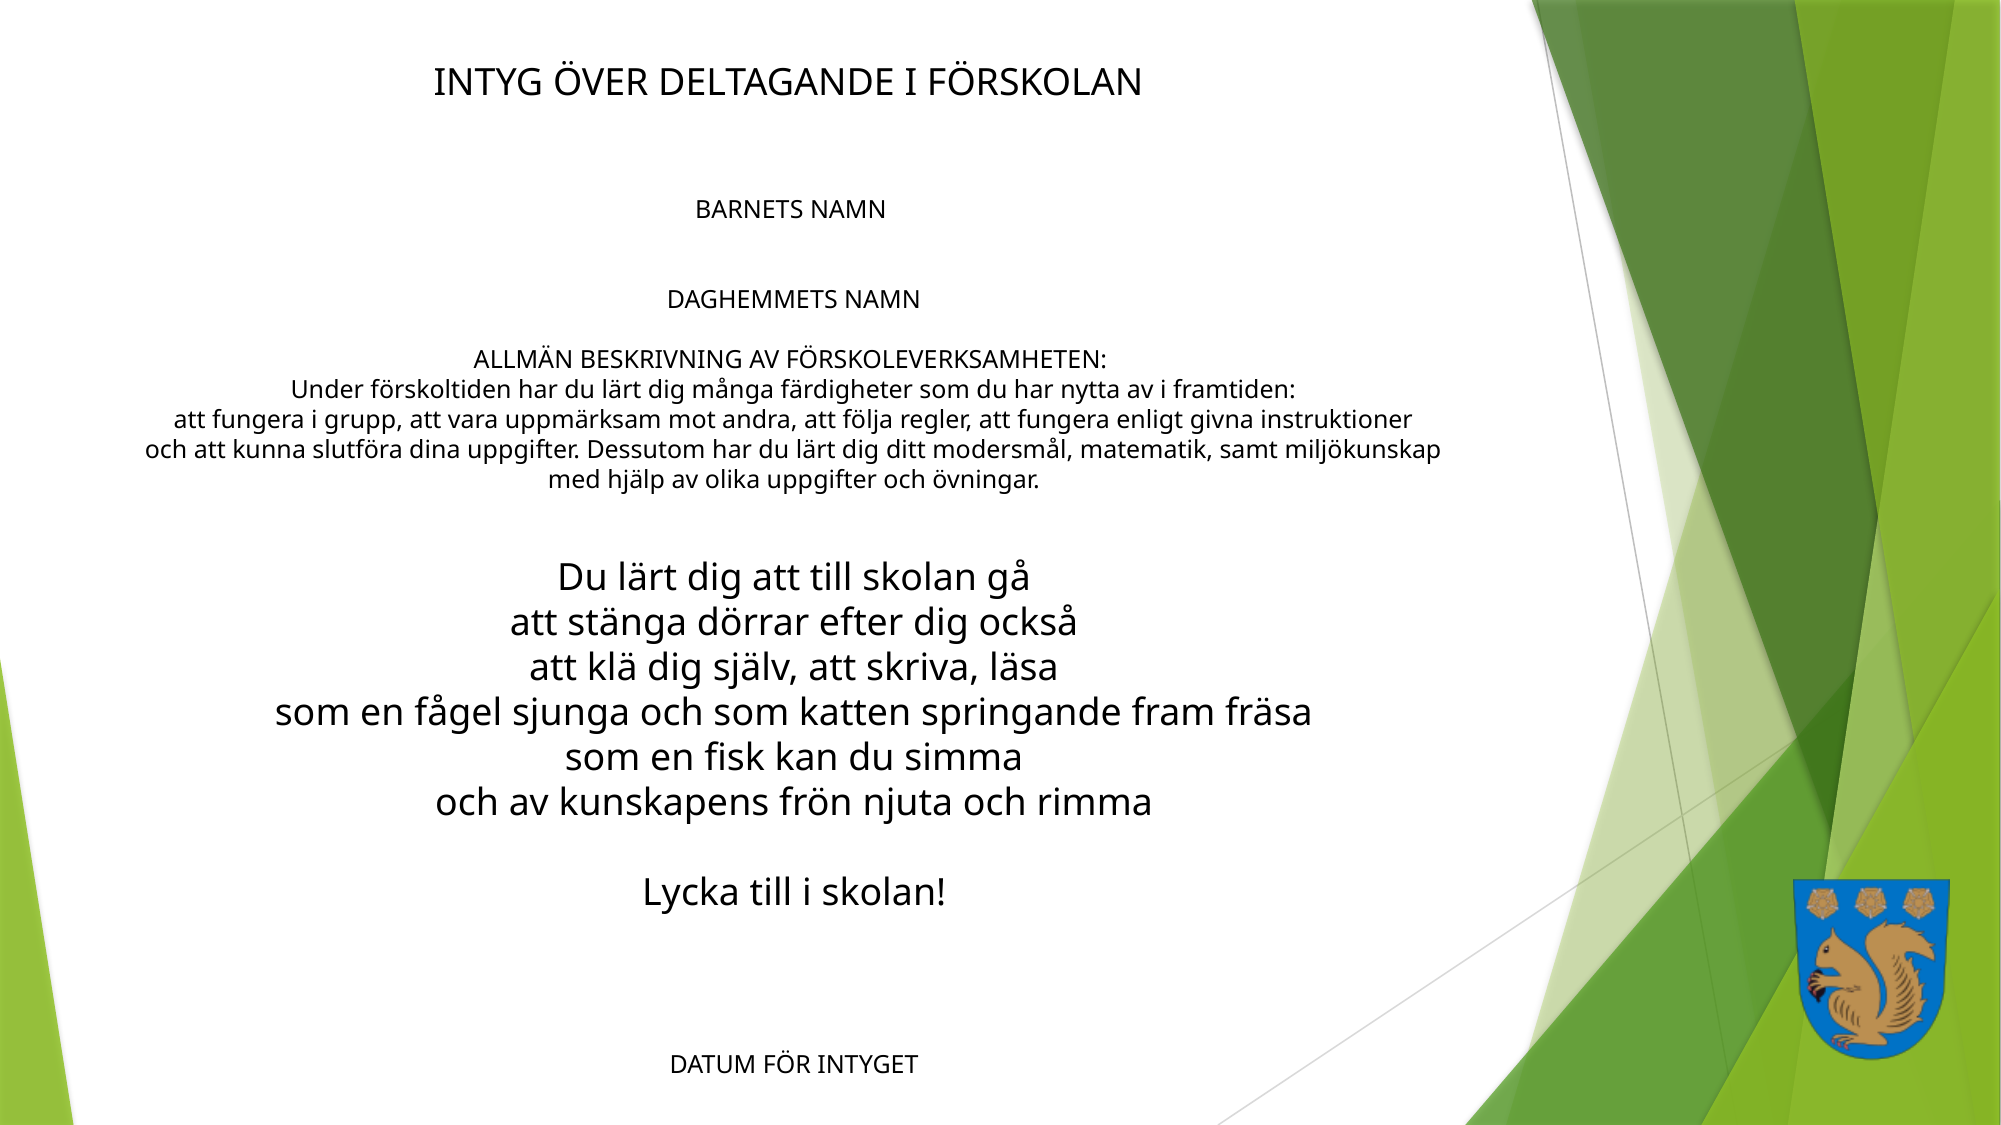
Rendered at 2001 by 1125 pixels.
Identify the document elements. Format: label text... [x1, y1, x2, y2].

text_box BARNETS NAMN DAGHEMMETS NAMN ALLMÄN BESKRIVNING AV FÖRSKOLEVERKSAMHETEN: Under förskoltiden har du lärt dig många färdigheter som du har nytta av i framtiden: att fungera i grupp, att vara uppmärksam mot andra, att följa regler, att fungera enligt givna instruktioner och att kunna slutföra dina uppgifter. Dessutom har du lärt dig ditt modersmål, matematik, samt miljökunskap med hjälp av olika uppgifter och övningar. Du lärt dig att till skolan gå att stänga dörrar efter dig också att klä dig själv, att skriva, läsa som en fågel sjunga och som katten springande fram fräsa som en fisk kan du simma och av kunskapens frön njuta och rimma Lycka till i skolan! DATUM FÖR INTYGET TODISTUS ON OPETUSHALLITUKSEN 22.12.2014 HYVÄKSYMIEN ESIOPETUKSEN OPETUSSUUNNITELMAN PERUSTEIDEN MUKAINEN [58, 126, 1531, 1125]
text_box INTYG ÖVER DELTAGANDE I FÖRSKOLAN [58, 50, 1520, 126]
picture [1792, 879, 1951, 1062]
